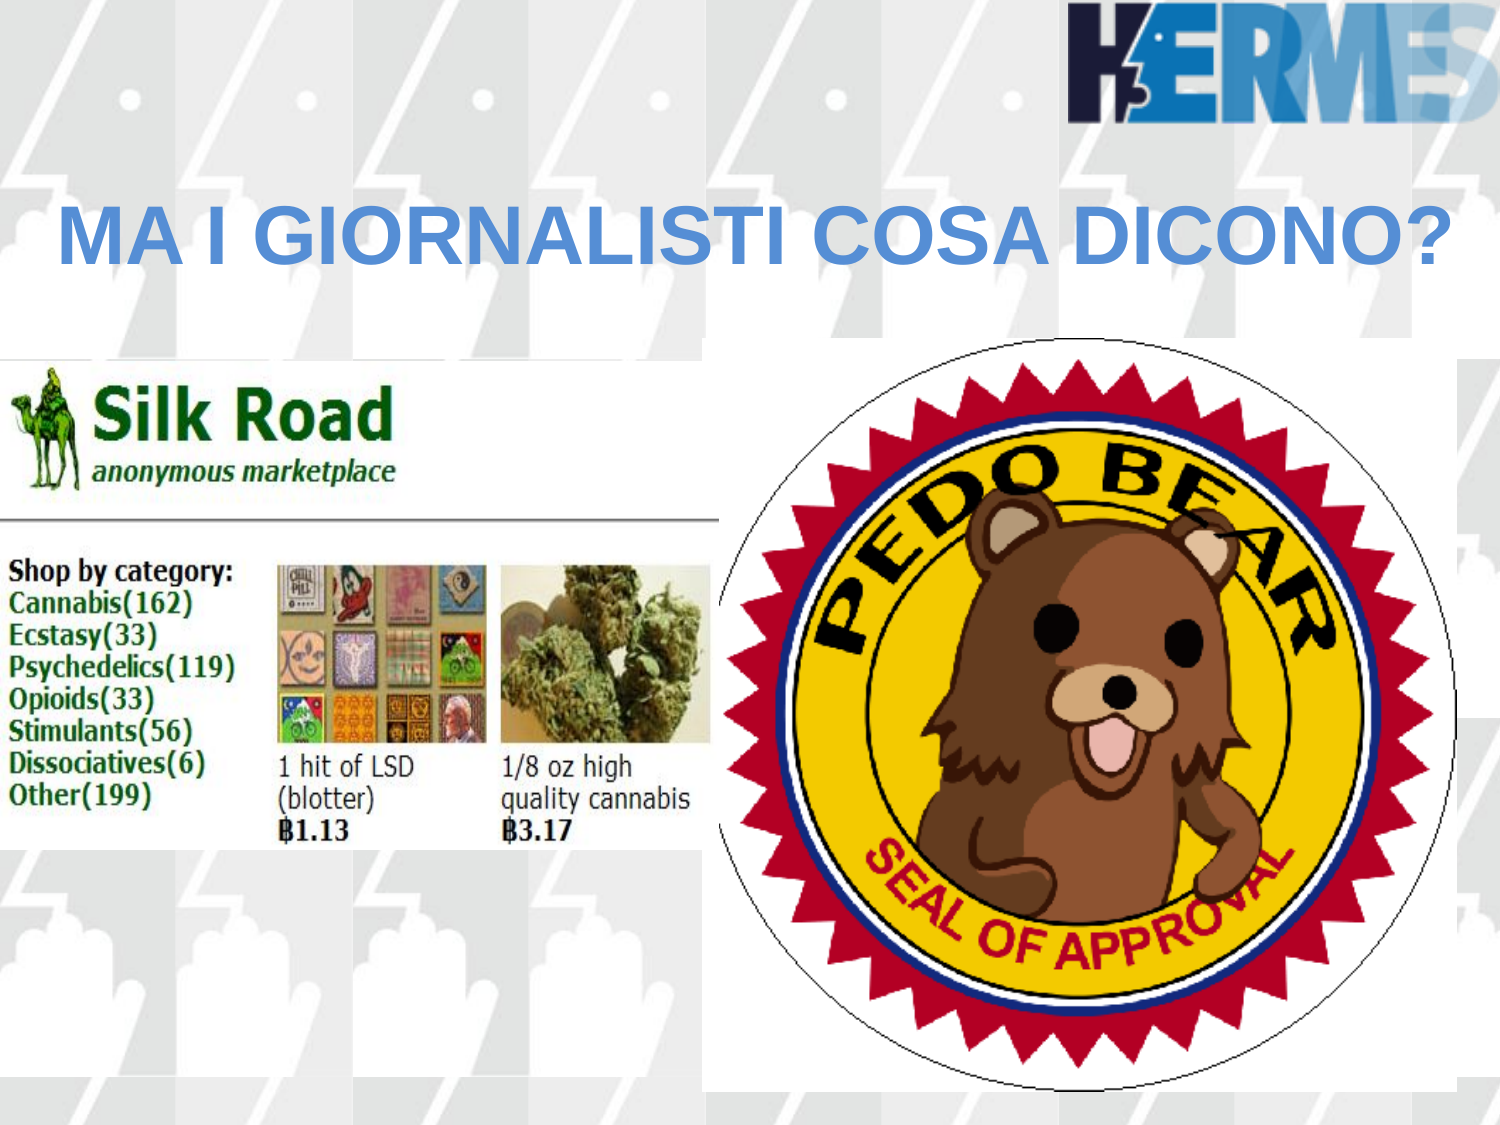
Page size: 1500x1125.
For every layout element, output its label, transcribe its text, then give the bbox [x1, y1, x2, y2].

title MA I GIORNALISTI COSA DICONO? [29, 137, 1483, 325]
picture [0, 0, 1500, 1125]
